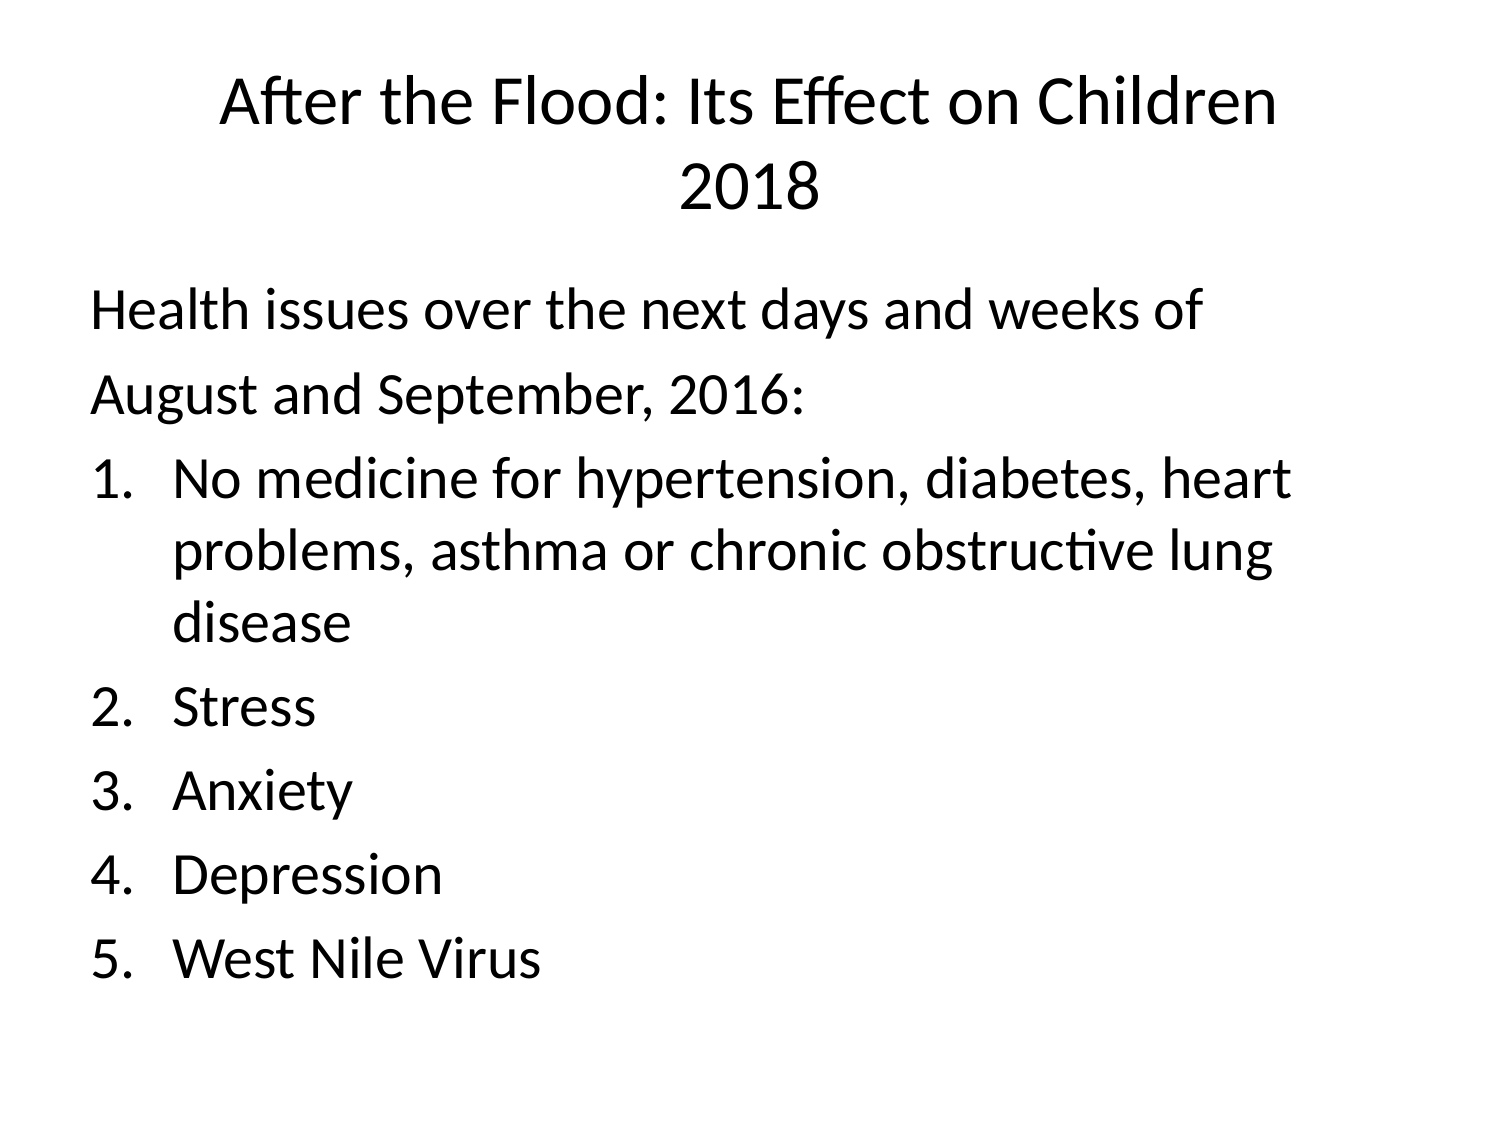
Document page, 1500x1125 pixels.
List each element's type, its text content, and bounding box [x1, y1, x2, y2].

list Health issues over the next days and weeks of August and September, 2016: No medicine for hypertension, diabetes, heart problems, asthma or chronic obstructive lung disease Stress Anxiety Depression West Nile Virus [75, 262, 1425, 1005]
title After the Flood: Its Effect on Children 2018 [75, 45, 1425, 233]
